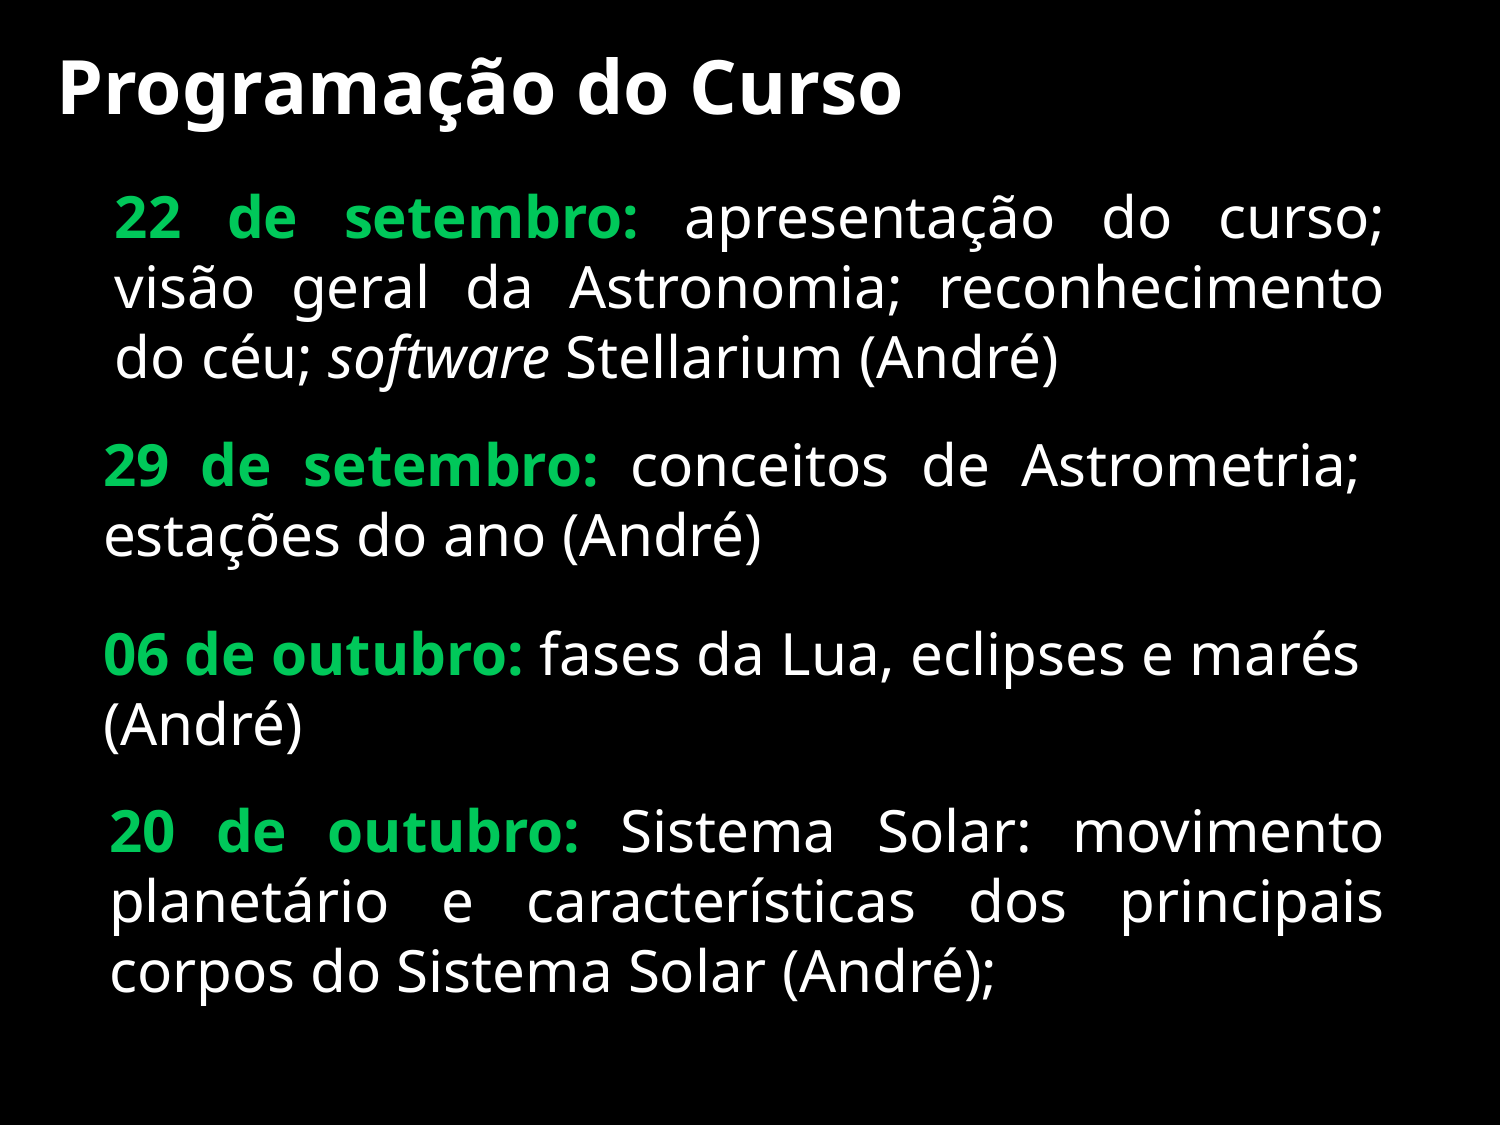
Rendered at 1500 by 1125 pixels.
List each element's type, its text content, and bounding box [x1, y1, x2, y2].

text_box 06 de outubro: fases da Lua, eclipses e marés (André) [88, 609, 1376, 765]
text_box 20 de outubro: Sistema Solar: movimento planetário e características dos principais corpos do Sistema Solar (André); [94, 786, 1400, 1012]
text_box 29 de setembro: conceitos de Astrometria; estações do ano (André) [88, 420, 1376, 576]
title Programação do Curso [41, 0, 1330, 186]
text_box 22 de setembro: apresentação do curso; visão geral da Astronomia; reconhecimento do céu; software Stellarium (André) [100, 172, 1400, 398]
